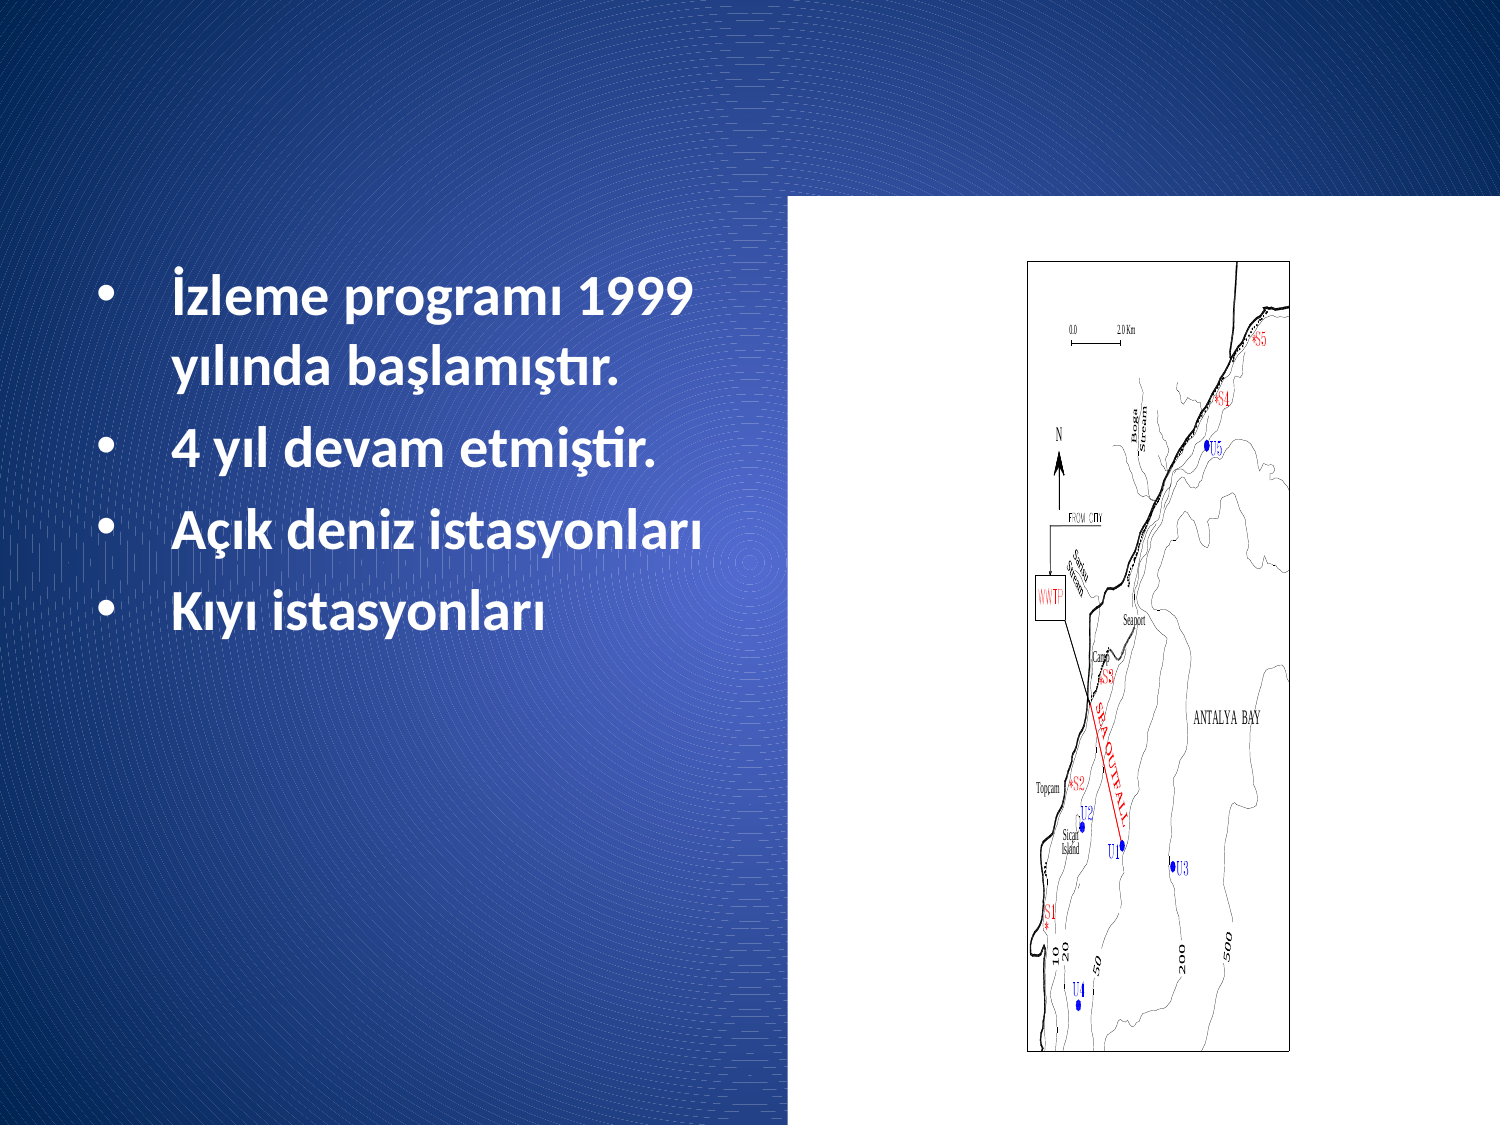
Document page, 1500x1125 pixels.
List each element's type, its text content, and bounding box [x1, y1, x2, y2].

list İzleme programı 1999 yılında başlamıştır. 4 yıl devam etmiştir. Açık deniz istasyonları Kıyı istasyonları [81, 249, 750, 1050]
picture [787, 196, 1500, 1125]
